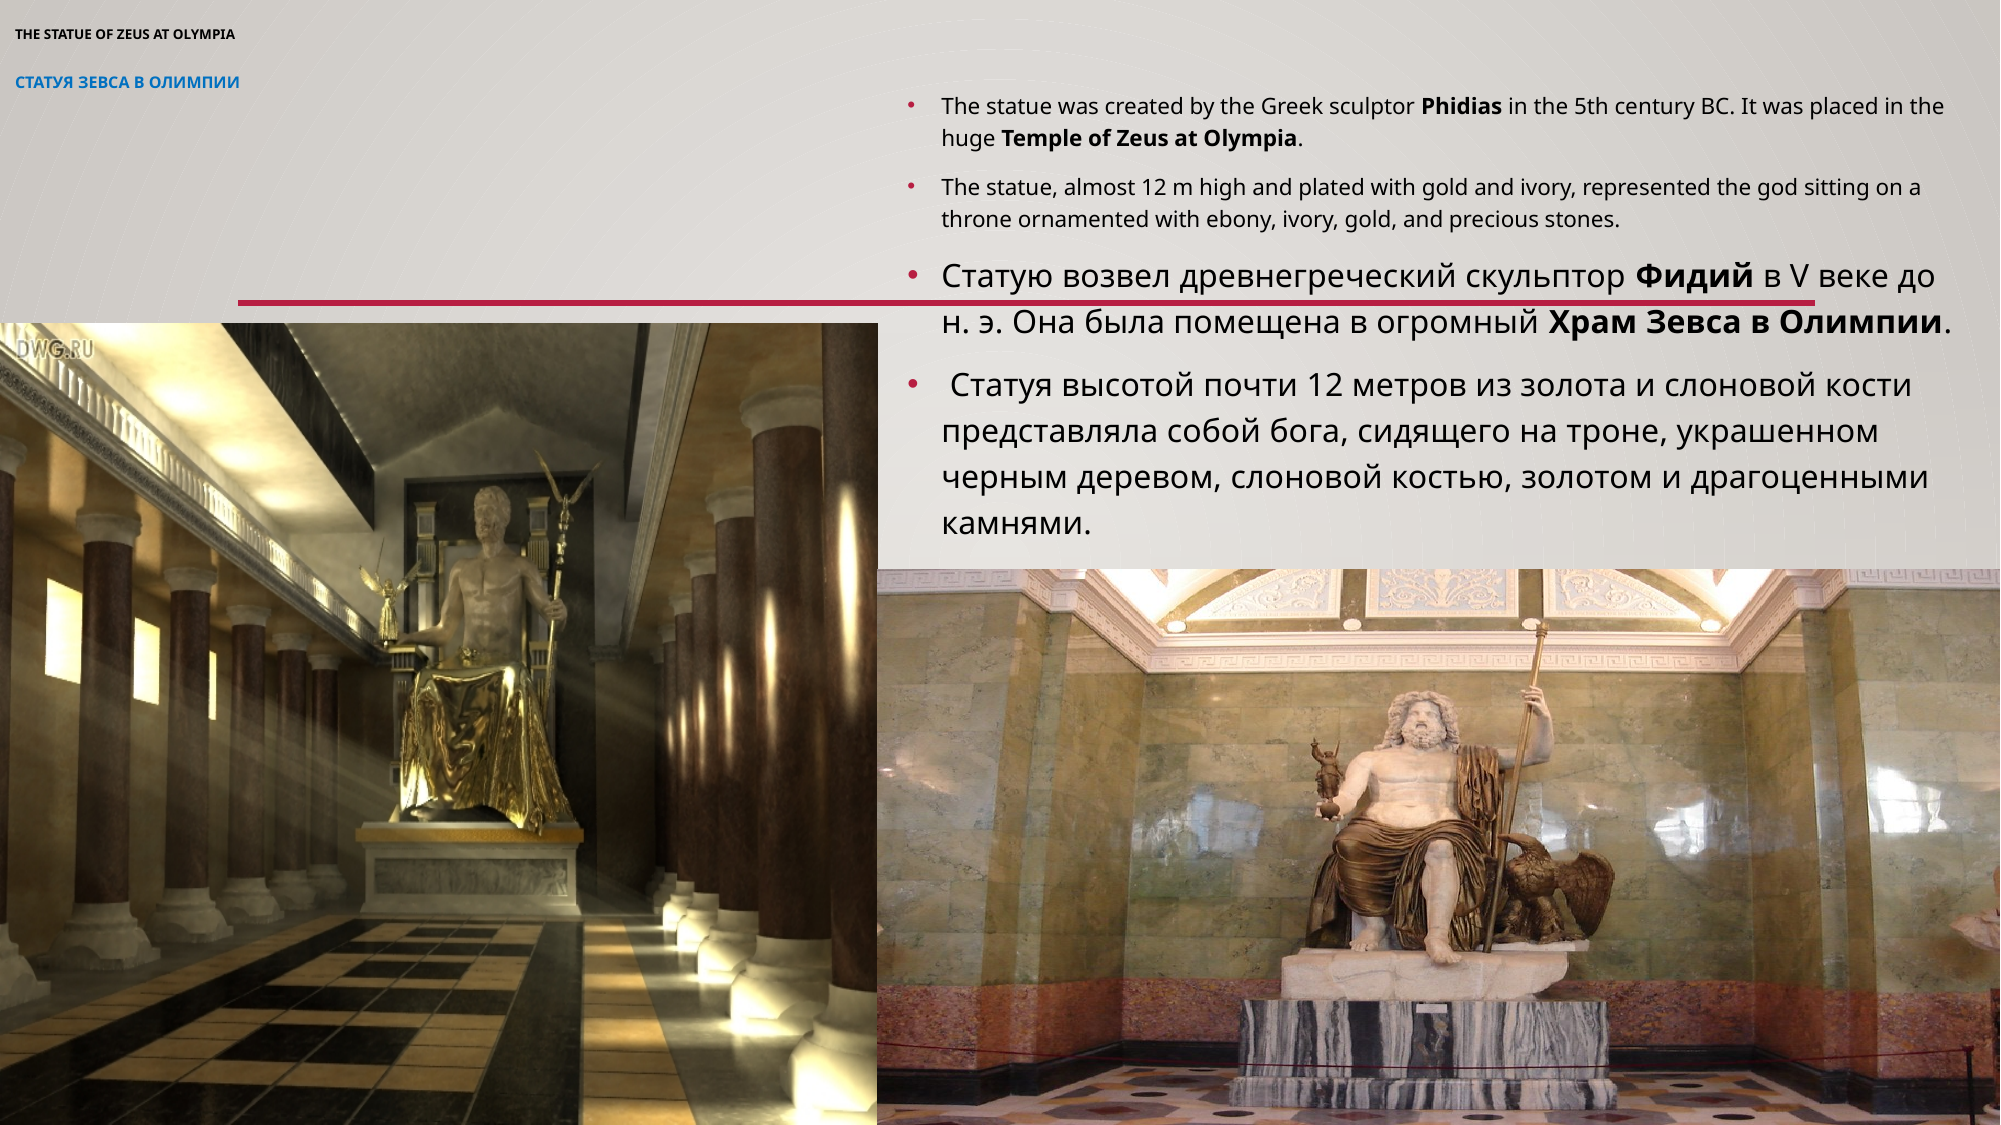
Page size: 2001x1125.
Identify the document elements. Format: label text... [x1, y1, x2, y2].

title The Statue of Zeus at Olympia статуя зевса в олимпии [0, 3, 1576, 155]
list The statue was created by the Greek sculptor Phidias in the 5th century BC. It was placed in the huge Temple of Zeus at Olympia. The statue, almost 12 m high and plated with gold and ivory, represented the god sitting on a throne ornamented with ebony, ivory, gold, and precious stones. Статую возвел древнегреческий скульптор Фидий в V веке до н. э. Она была помещена в огромный Храм Зевса в Олимпии. Статуя высотой почти 12 метров из золота и слоновой кости представляла собой бога, сидящего на троне, украшенном черным деревом, слоновой костью, золотом и драгоценными камнями. [892, 78, 1979, 568]
text_box [911, 296, 1912, 352]
picture [0, 323, 2000, 1125]
